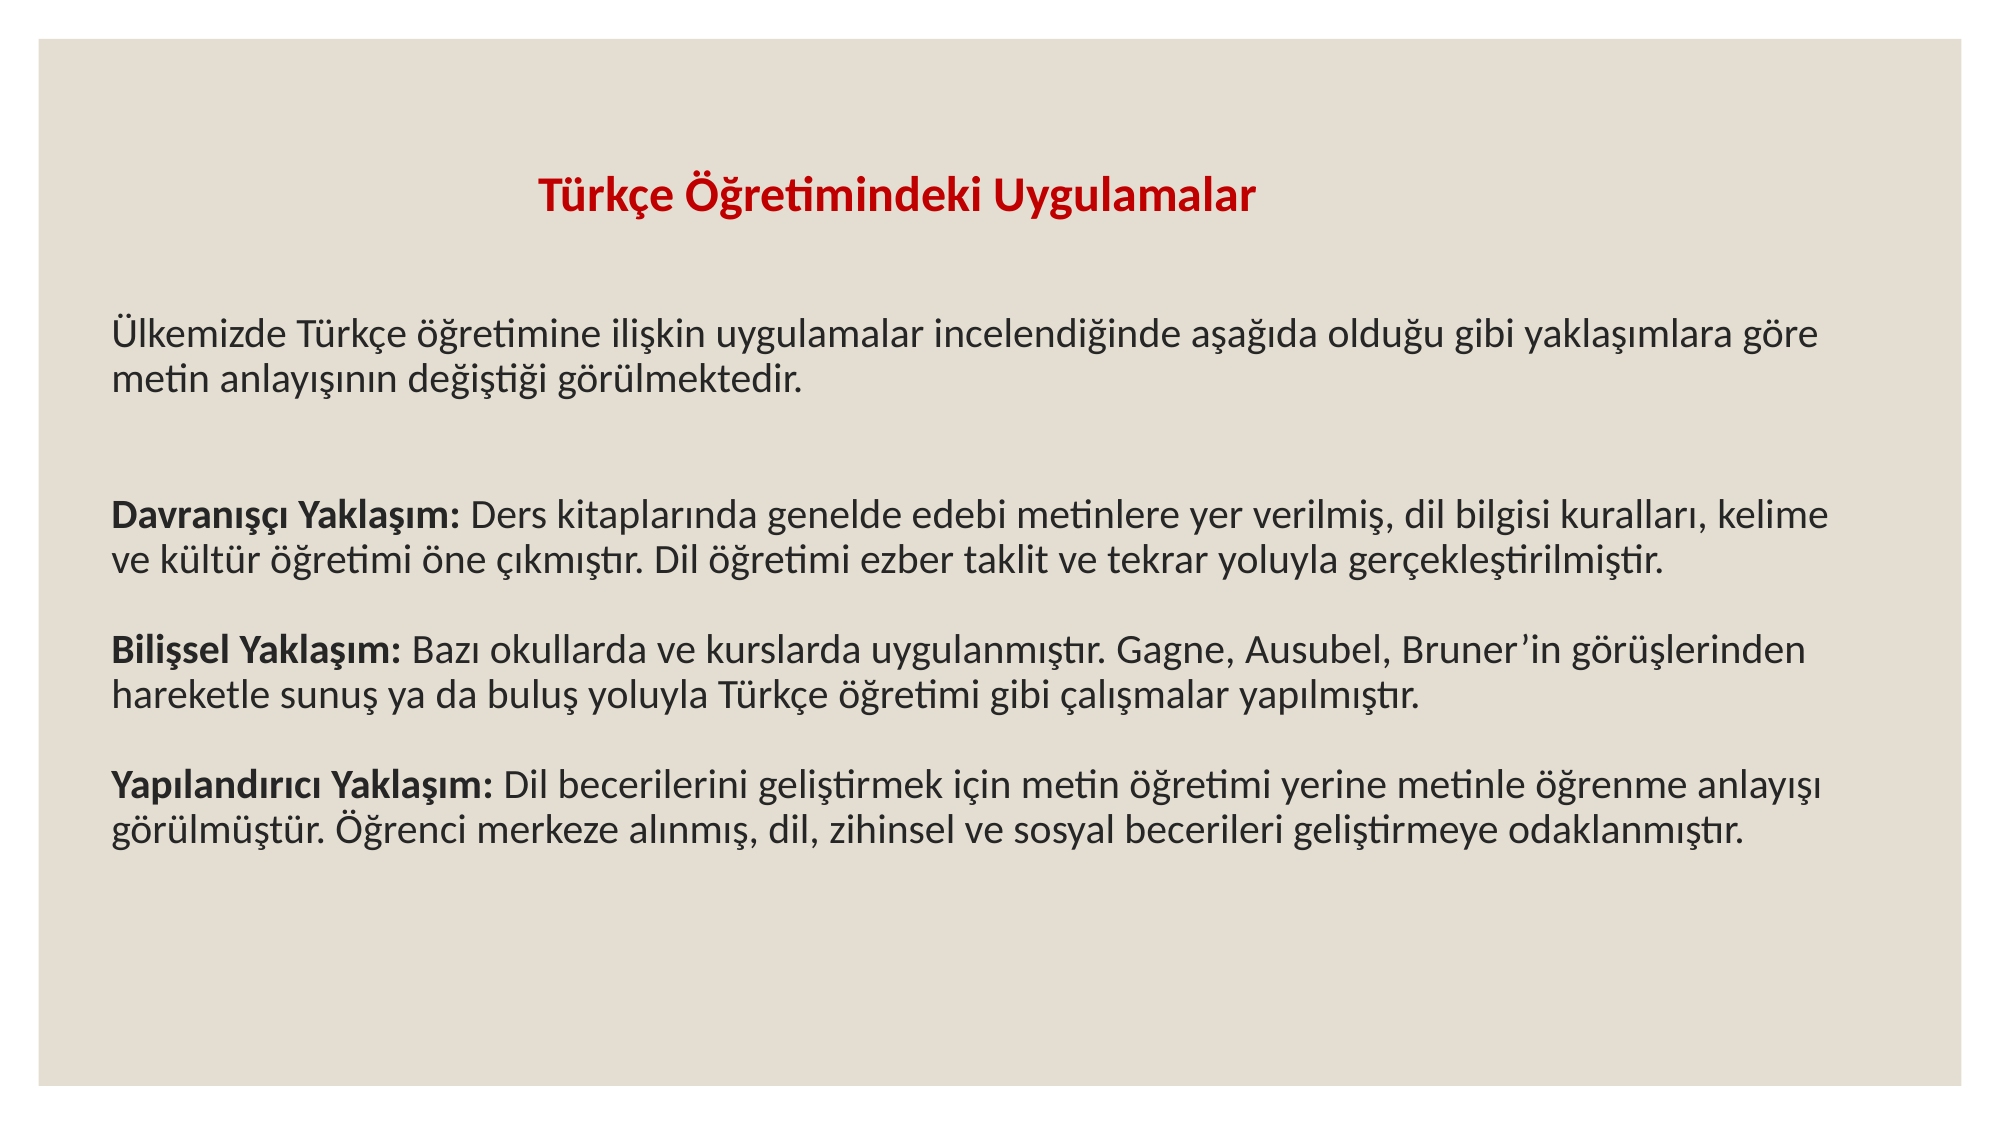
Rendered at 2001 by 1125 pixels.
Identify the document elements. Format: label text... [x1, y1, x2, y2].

title Türkçe Öğretimindeki Uygulamalar Ülkemizde Türkçe öğretimine ilişkin uygulamalar incelendiğinde aşağıda olduğu gibi yaklaşımlara göre metin anlayışının değiştiği görülmektedir. Davranışçı Yaklaşım: Ders kitaplarında genelde edebi metinlere yer verilmiş, dil bilgisi kuralları, kelime ve kültür öğretimi öne çıkmıştır. Dil öğretimi ezber taklit ve tekrar yoluyla gerçekleştirilmiştir. Bilişsel Yaklaşım: Bazı okullarda ve kurslarda uygulanmıştır. Gagne, Ausubel, Bruner’in görüşlerinden hareketle sunuş ya da buluş yoluyla Türkçe öğretimi gibi çalışmalar yapılmıştır. Yapılandırıcı Yaklaşım: Dil becerilerini geliştirmek için metin öğretimi yerine metinle öğrenme anlayışı görülmüştür. Öğrenci merkeze alınmış, dil, zihinsel ve sosyal becerileri geliştirmeye odaklanmıştır. [96, 145, 1894, 876]
